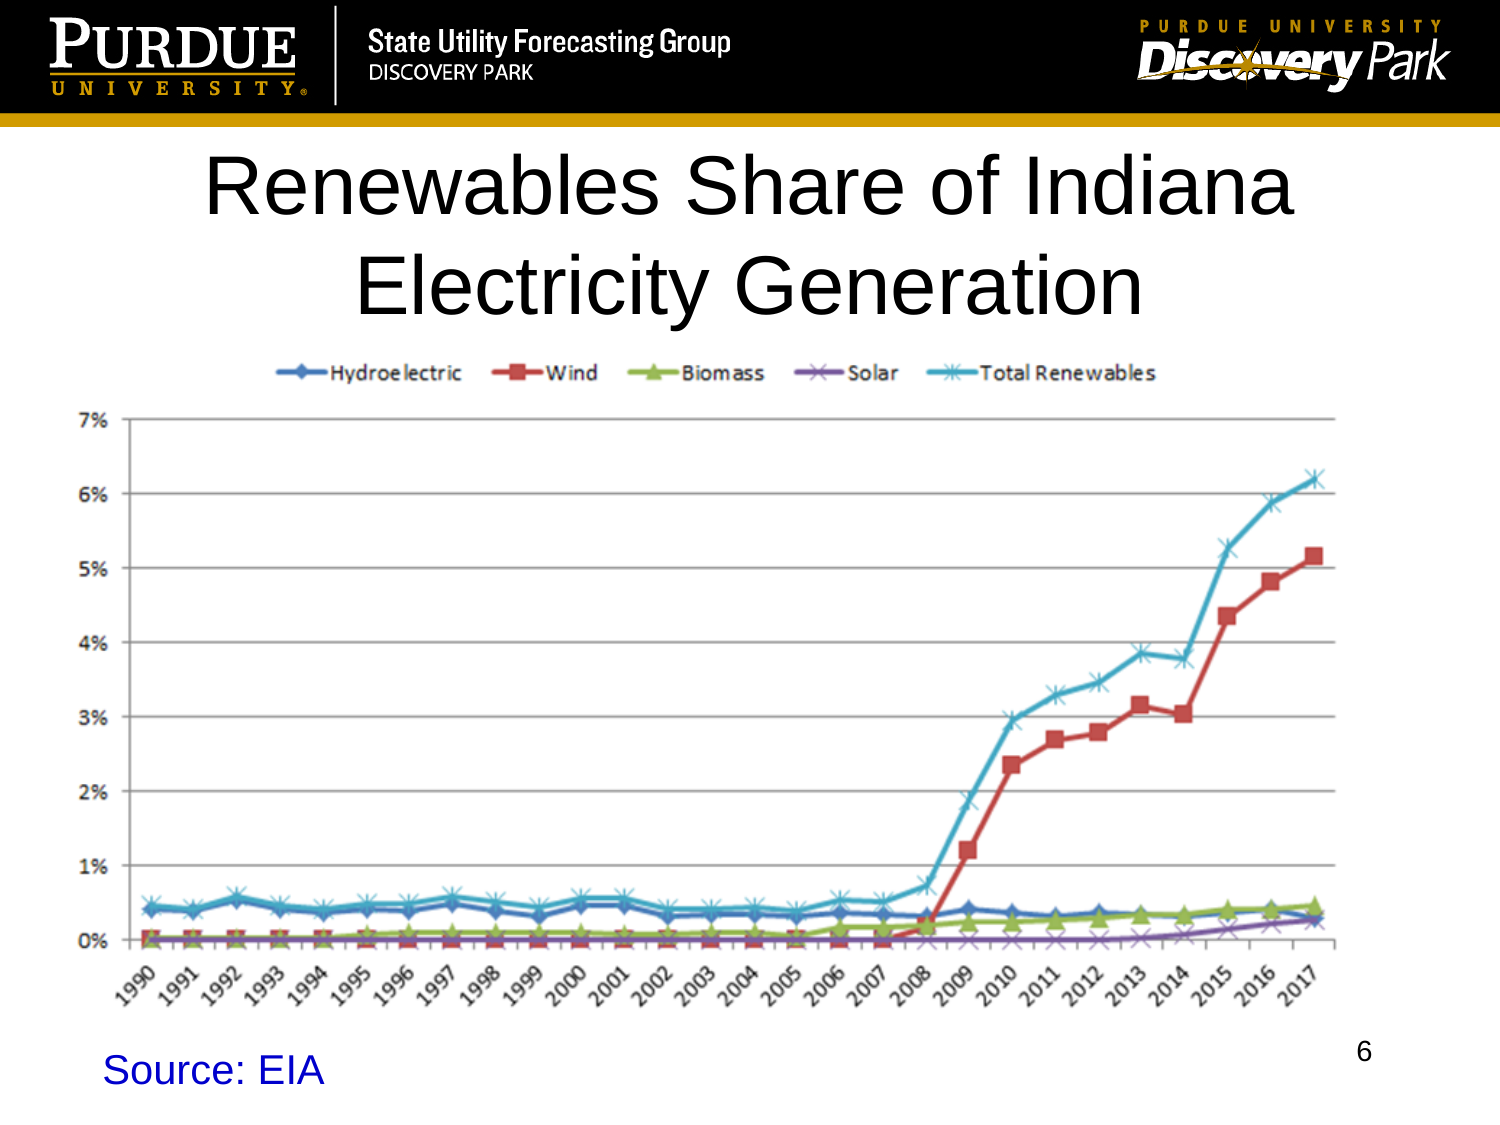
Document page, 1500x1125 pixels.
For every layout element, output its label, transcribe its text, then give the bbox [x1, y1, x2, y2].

text_box Source: EIA [87, 1035, 1275, 1100]
picture [0, 1, 1500, 127]
slide_number 6 [1074, 1025, 1388, 1100]
picture [62, 335, 1363, 1028]
title Renewables Share of Indiana Electricity Generation [112, 137, 1388, 325]
